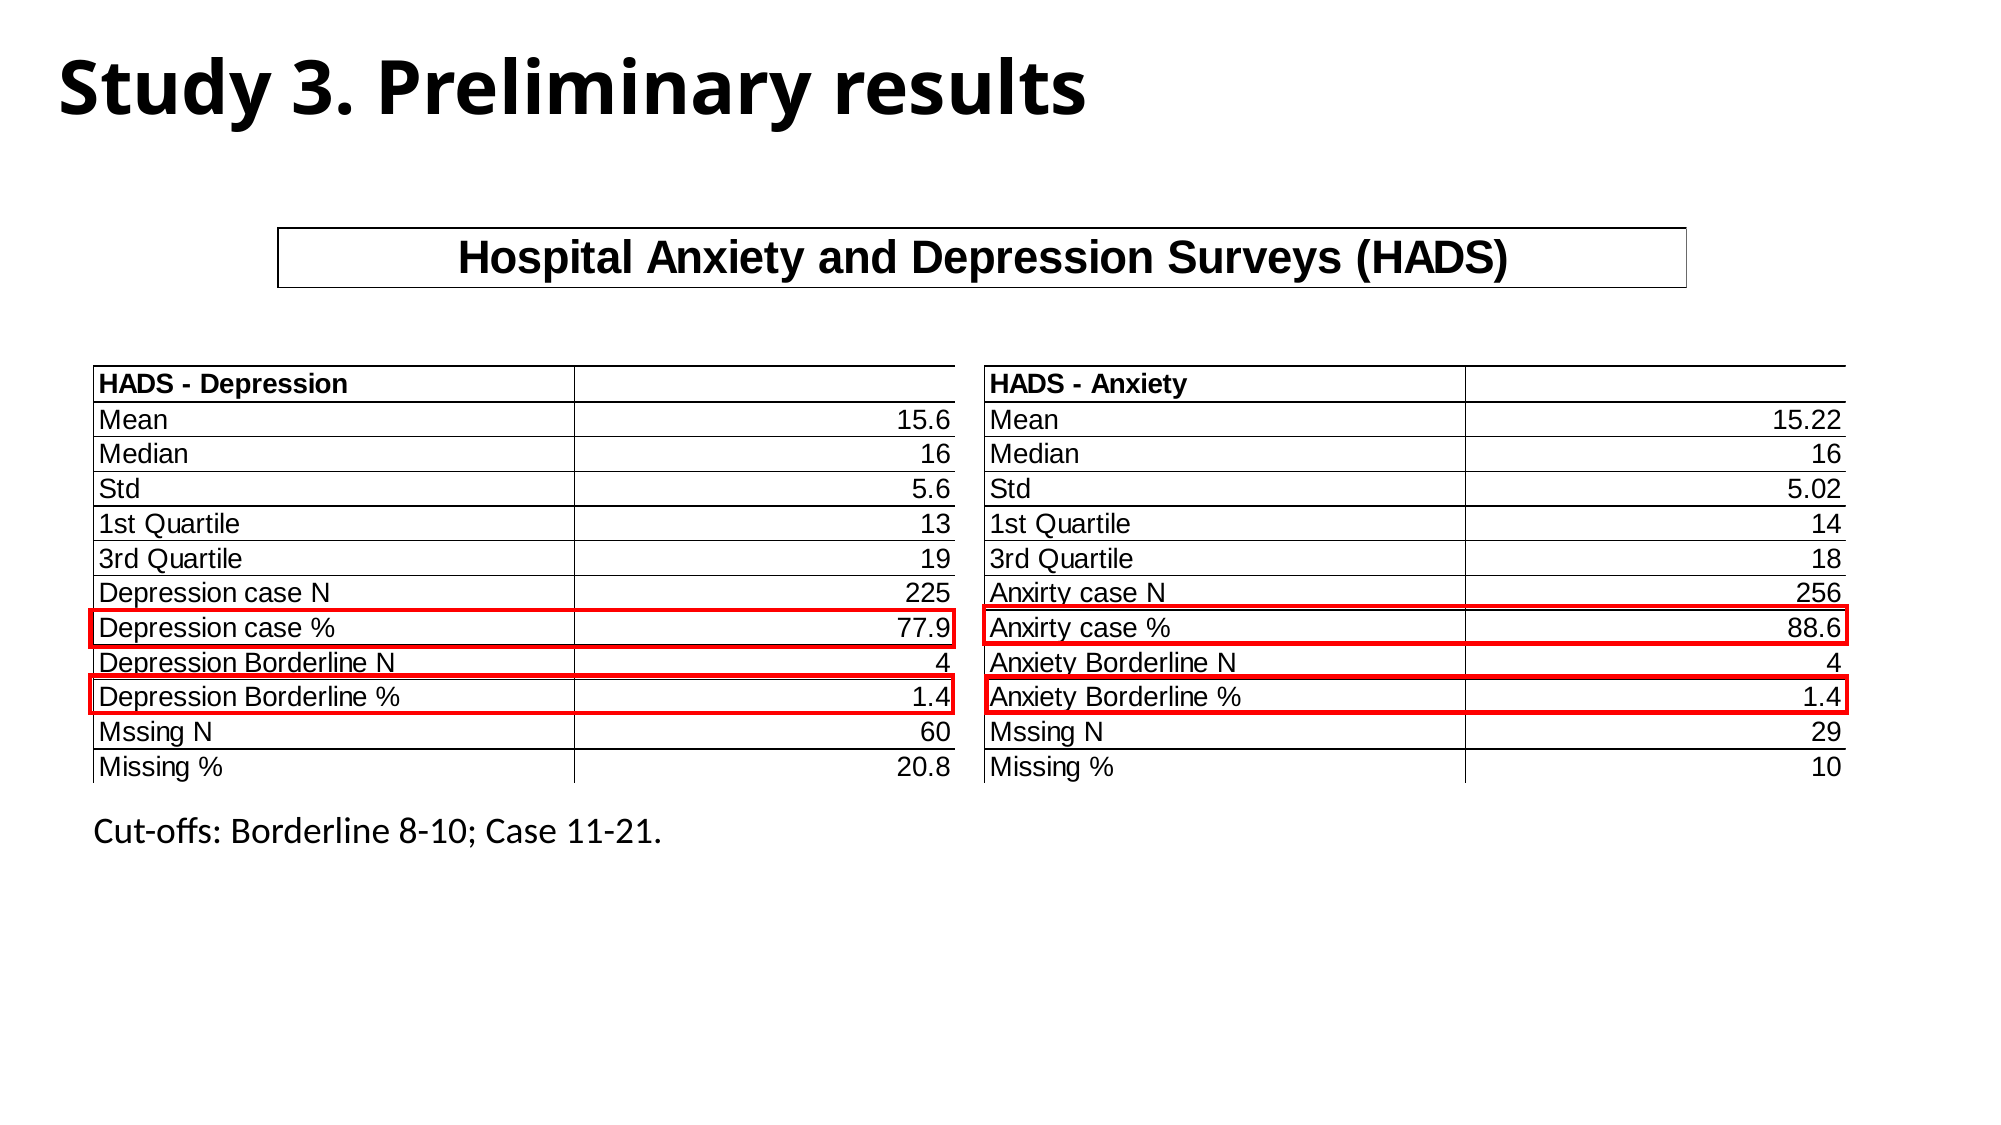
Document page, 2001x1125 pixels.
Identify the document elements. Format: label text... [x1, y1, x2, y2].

picture [984, 365, 1848, 785]
title Study 3. Preliminary results [43, 4, 1214, 146]
text_box Cut-offs: Borderline 8-10; Case 11-21. [78, 798, 926, 859]
picture [93, 365, 957, 785]
list [43, 146, 1564, 1109]
picture [276, 226, 1689, 291]
text_box [89, 675, 93, 714]
